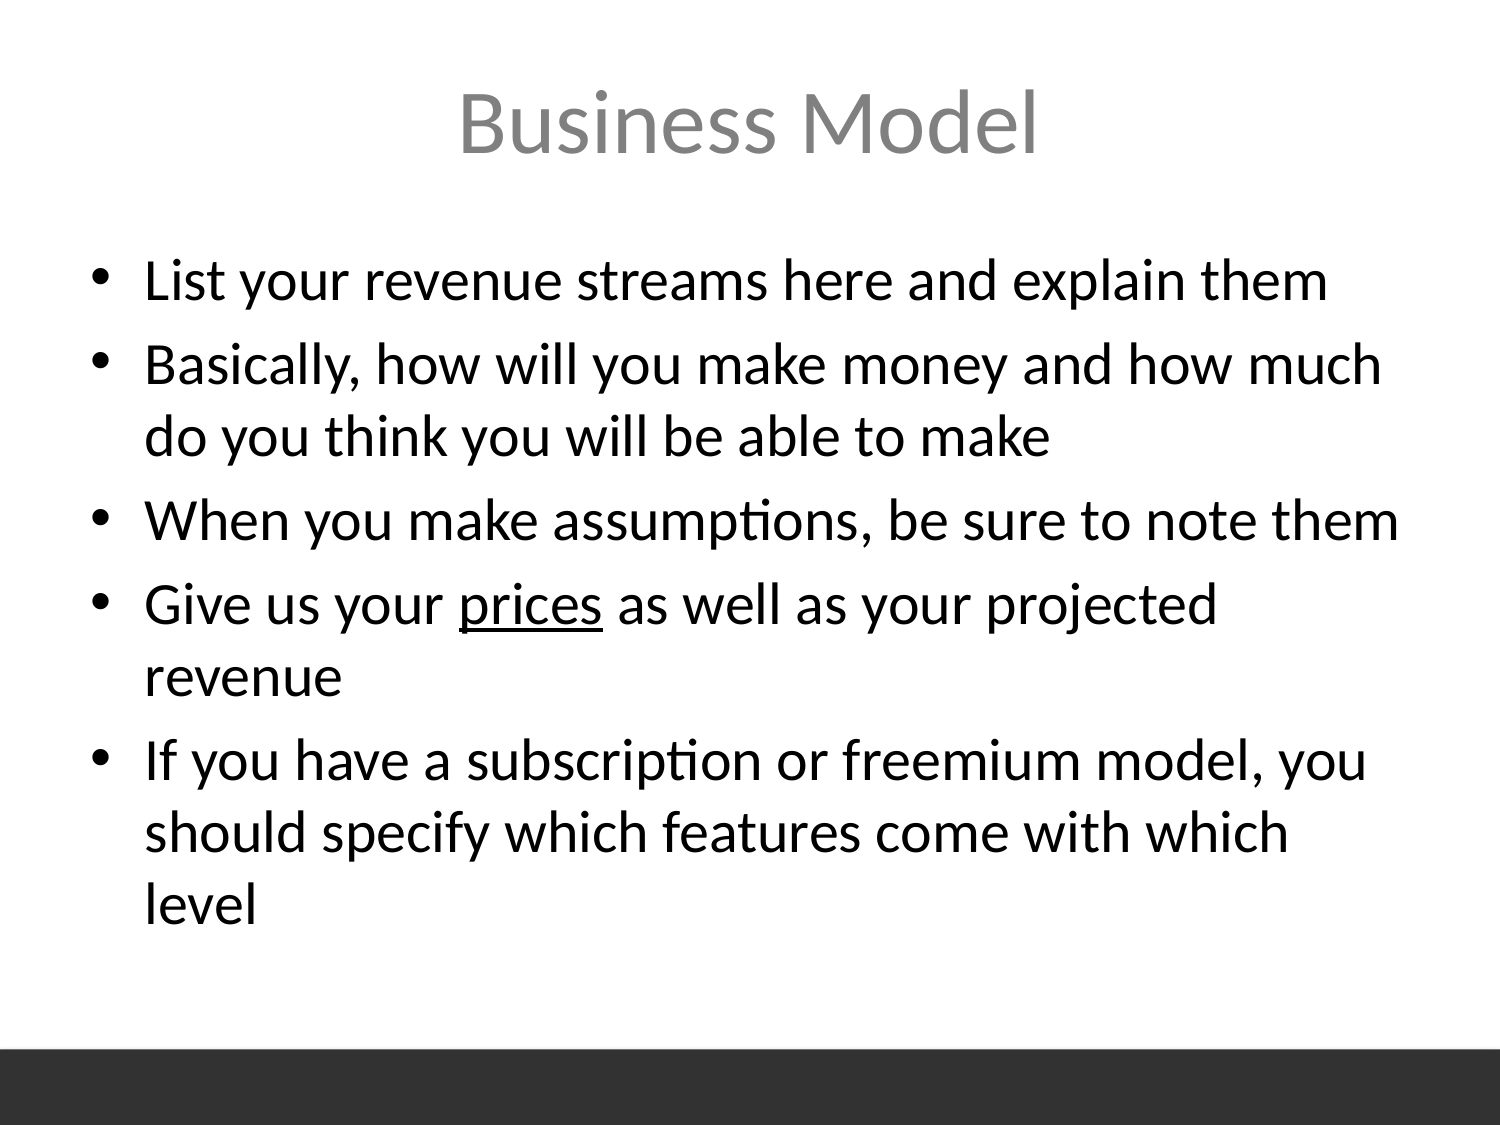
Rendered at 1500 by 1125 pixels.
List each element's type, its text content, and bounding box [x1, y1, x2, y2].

title Business Model [75, 22, 1425, 211]
list List your revenue streams here and explain them Basically, how will you make money and how much do you think you will be able to make When you make assumptions, be sure to note them Give us your prices as well as your projected revenue If you have a subscription or freemium model, you should specify which features come with which level [75, 232, 1425, 1005]
